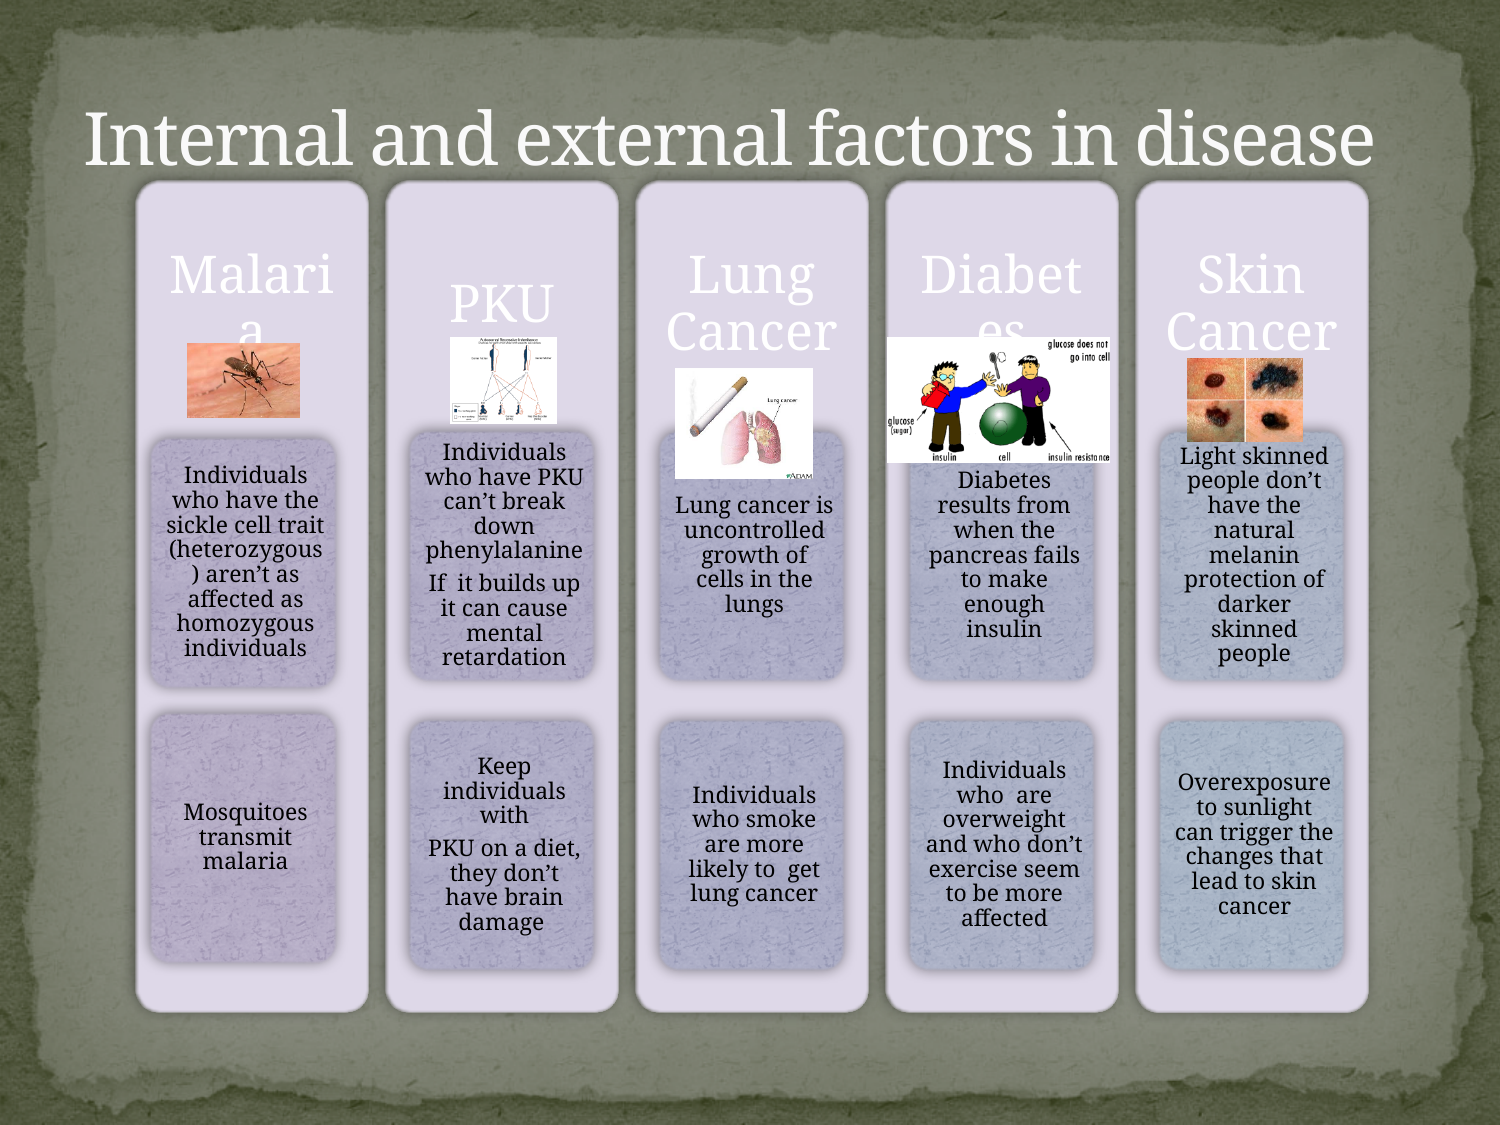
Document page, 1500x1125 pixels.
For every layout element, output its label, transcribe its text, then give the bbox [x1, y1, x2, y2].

picture [676, 370, 811, 477]
picture [1189, 360, 1301, 440]
picture [189, 345, 299, 416]
title Internal and external factors in disease [68, 0, 1419, 188]
picture [451, 339, 555, 422]
picture [889, 339, 1108, 461]
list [136, 182, 1366, 1011]
